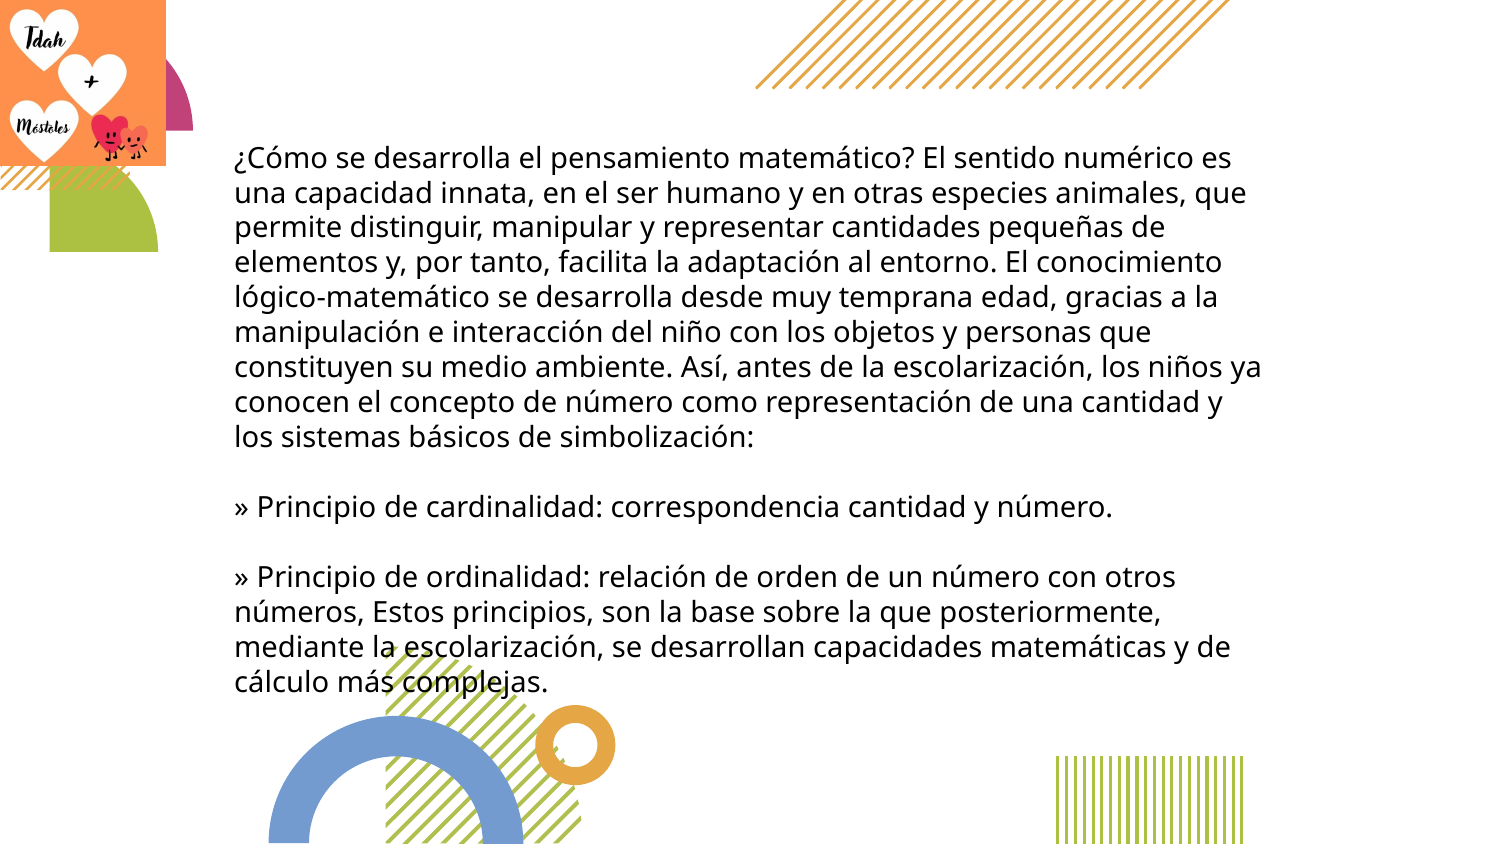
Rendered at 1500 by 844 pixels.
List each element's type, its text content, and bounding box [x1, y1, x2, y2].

text_box ¿Cómo se desarrolla el pensamiento matemático? El sentido numérico es una capacidad innata, en el ser humano y en otras especies animales, que permite distinguir, manipular y representar cantidades pequeñas de elementos y, por tanto, facilita la adaptación al entorno. El conocimiento lógico-matemático se desarrolla desde muy temprana edad, gracias a la manipulación e interacción del niño con los objetos y personas que constituyen su medio ambiente. Así, antes de la escolarización, los niños ya conocen el concepto de número como representación de una cantidad y los sistemas básicos de simbolización: » Principio de cardinalidad: correspondencia cantidad y número. » Principio de ordinalidad: relación de orden de un número con otros números, Estos principios, son la base sobre la que posteriormente, mediante la escolarización, se desarrollan capacidades matemáticas y de cálculo más complejas. [219, 131, 1281, 706]
picture [0, 0, 167, 167]
